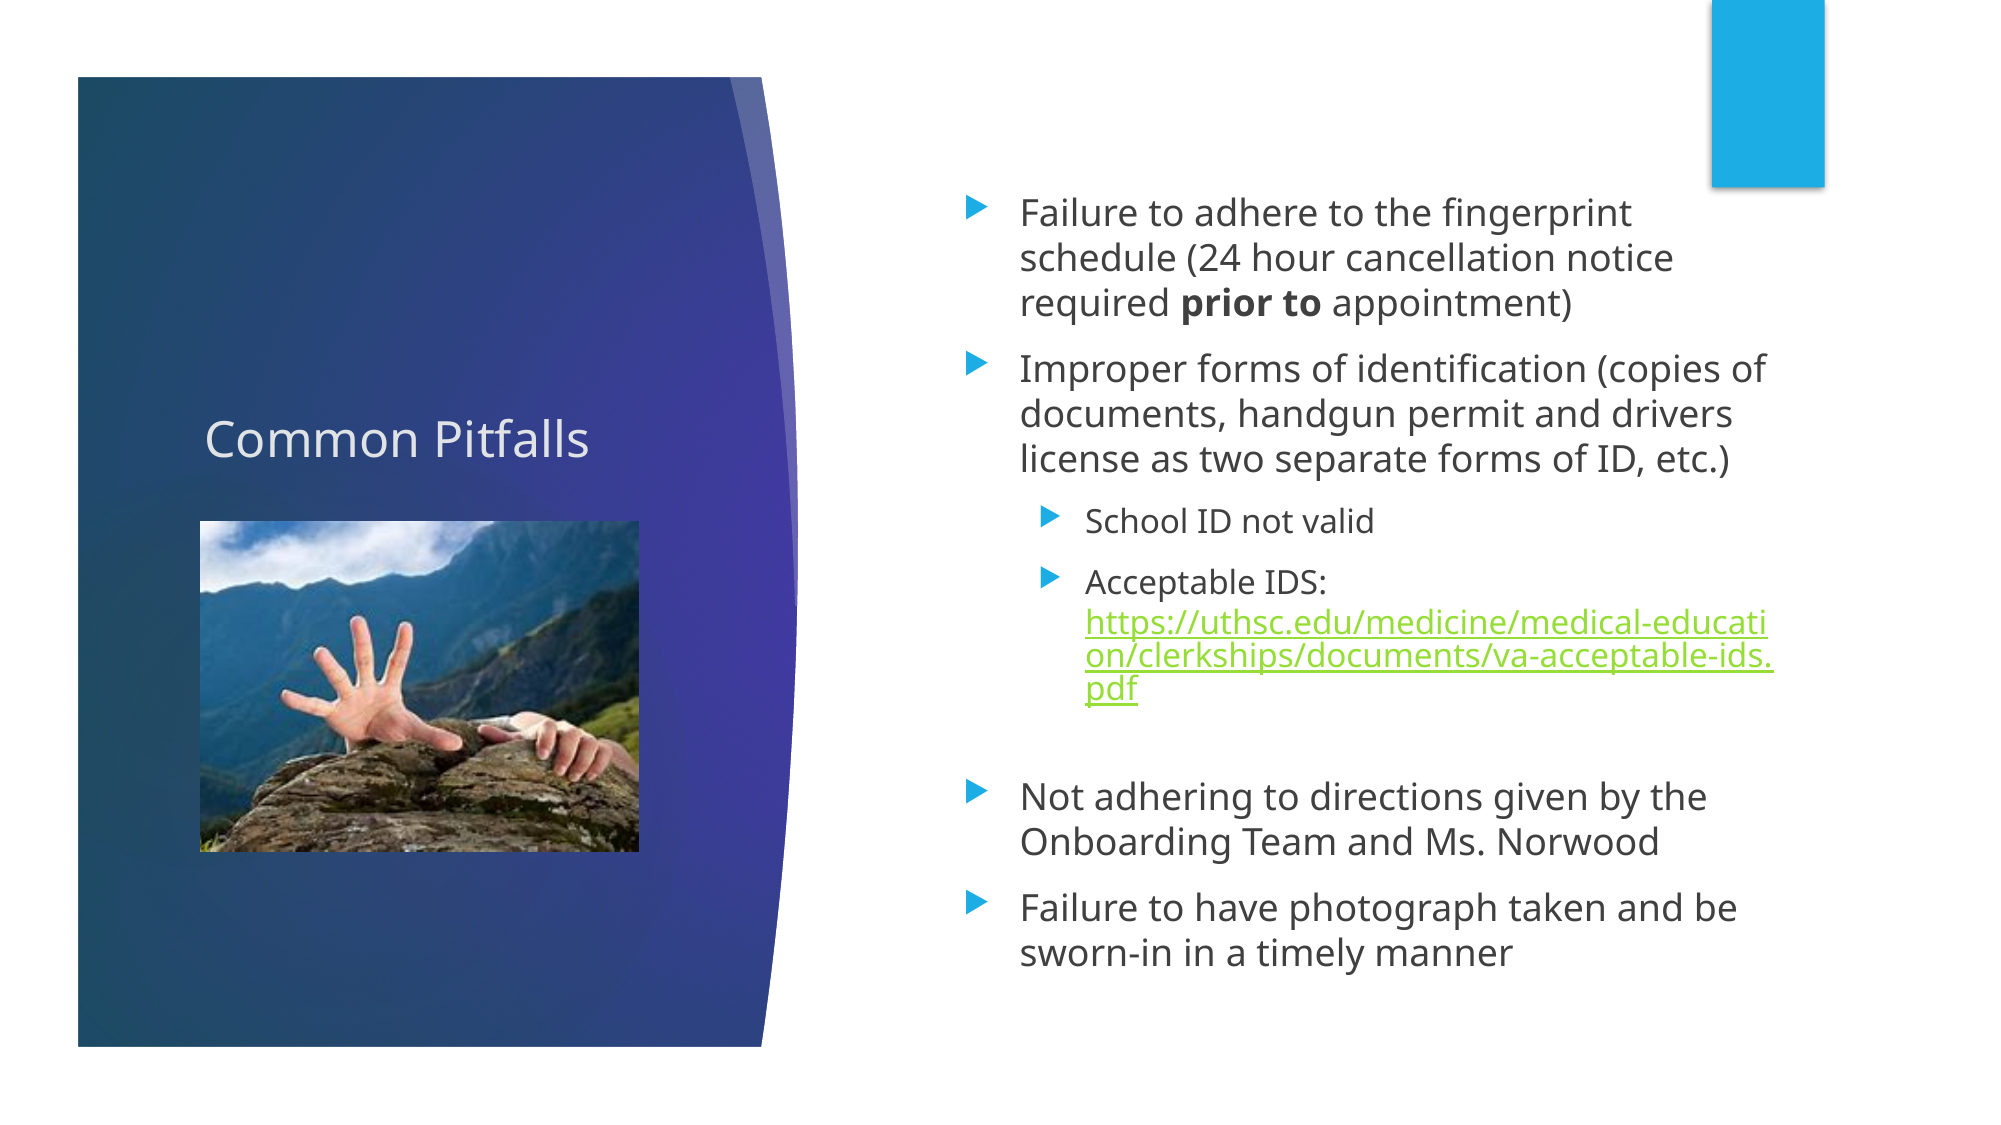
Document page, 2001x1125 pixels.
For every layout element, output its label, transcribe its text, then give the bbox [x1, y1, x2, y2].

picture [199, 521, 639, 853]
title Common Pitfalls [189, 212, 648, 475]
list Failure to adhere to the fingerprint schedule (24 hour cancellation notice required prior to appointment) Improper forms of identification (copies of documents, handgun permit and drivers license as two separate forms of ID, etc.) School ID not valid Acceptable IDS: https://uthsc.edu/medicine/medical-education/clerkships/documents/va-acceptable-ids.pdf Not adhering to directions given by the Onboarding Team and Ms. Norwood Failure to have photograph taken and be sworn-in in a timely manner [948, 174, 1800, 988]
